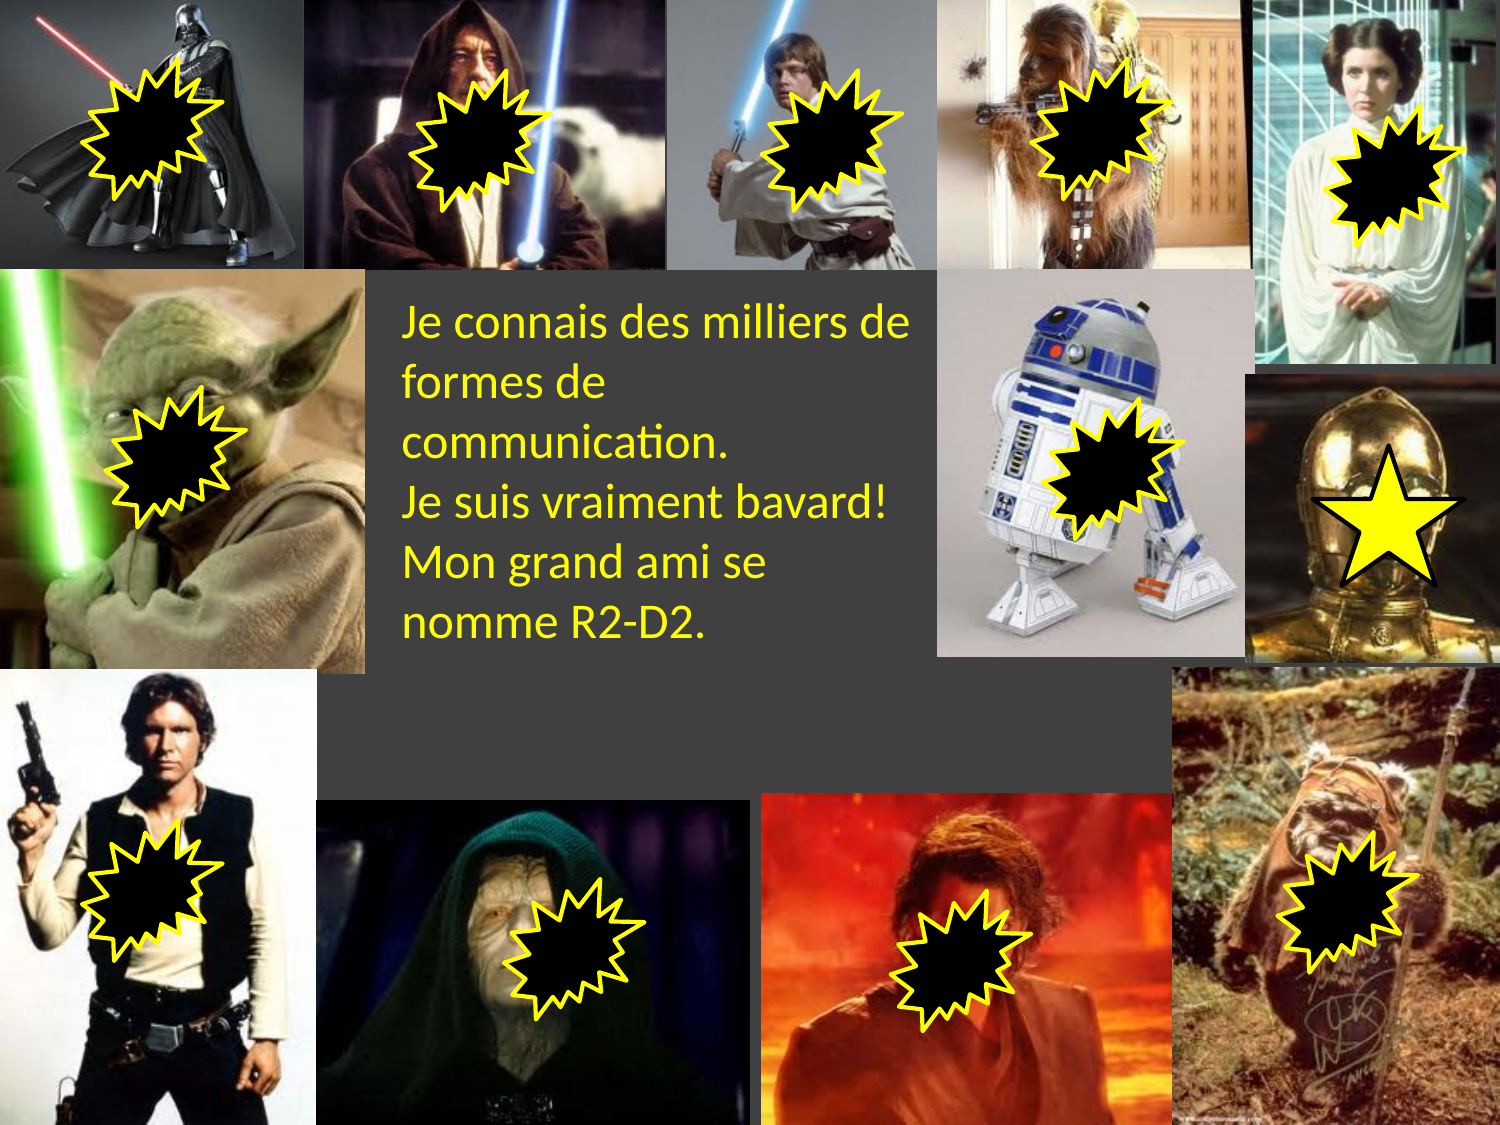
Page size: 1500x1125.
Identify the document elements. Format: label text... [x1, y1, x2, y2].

picture [667, 0, 1500, 663]
picture [761, 667, 1500, 1125]
picture [0, 0, 751, 1125]
text_box Je connais des milliers de formes de communication. Je suis vraiment bavard! Mon grand ami se nomme R2-D2. [386, 281, 926, 716]
